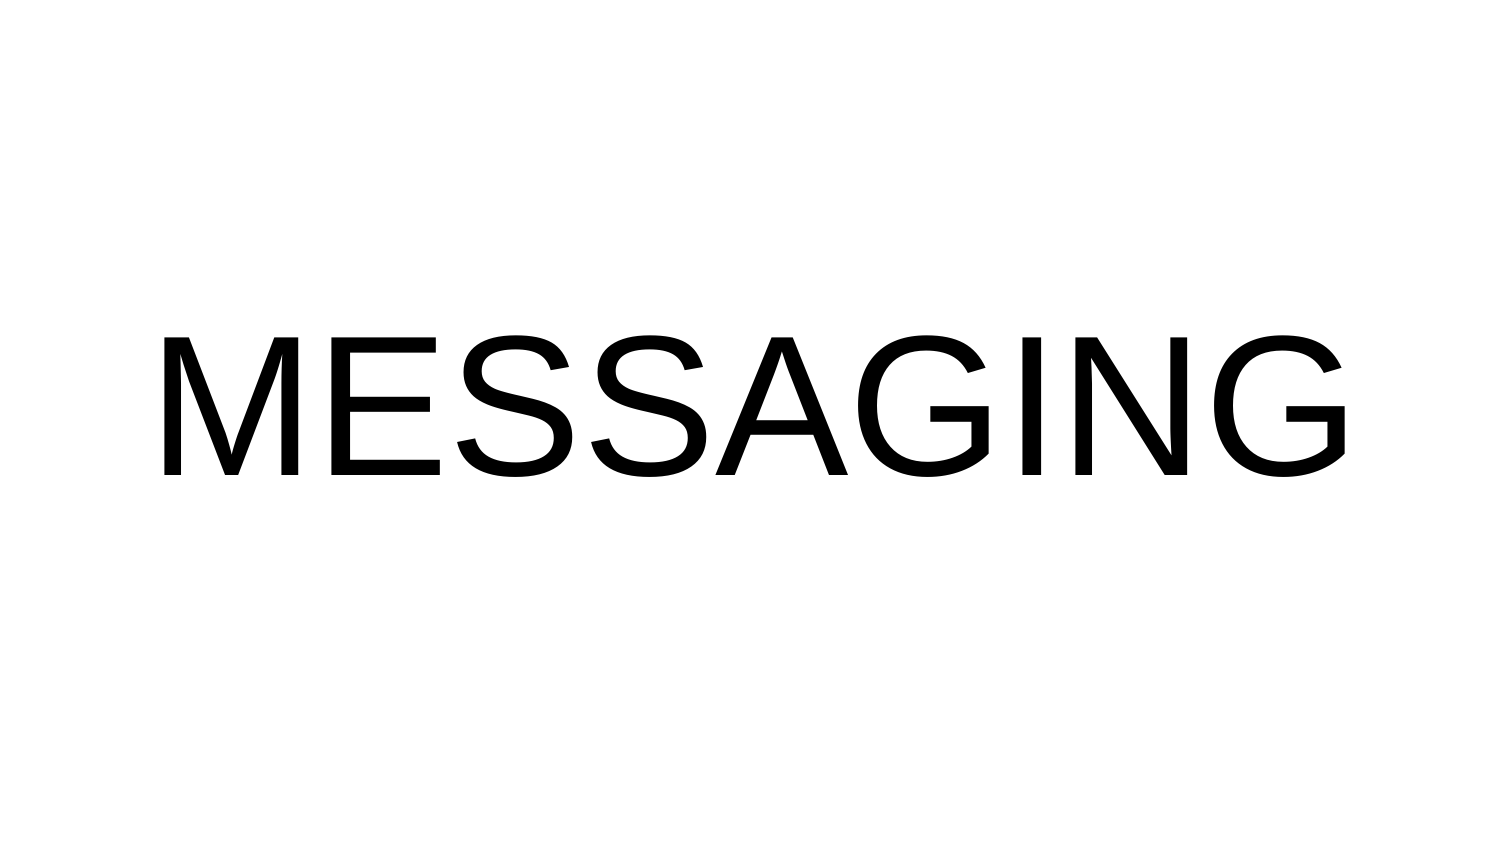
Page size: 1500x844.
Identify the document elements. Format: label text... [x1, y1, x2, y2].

text_box MESSAGING [134, 260, 1395, 531]
